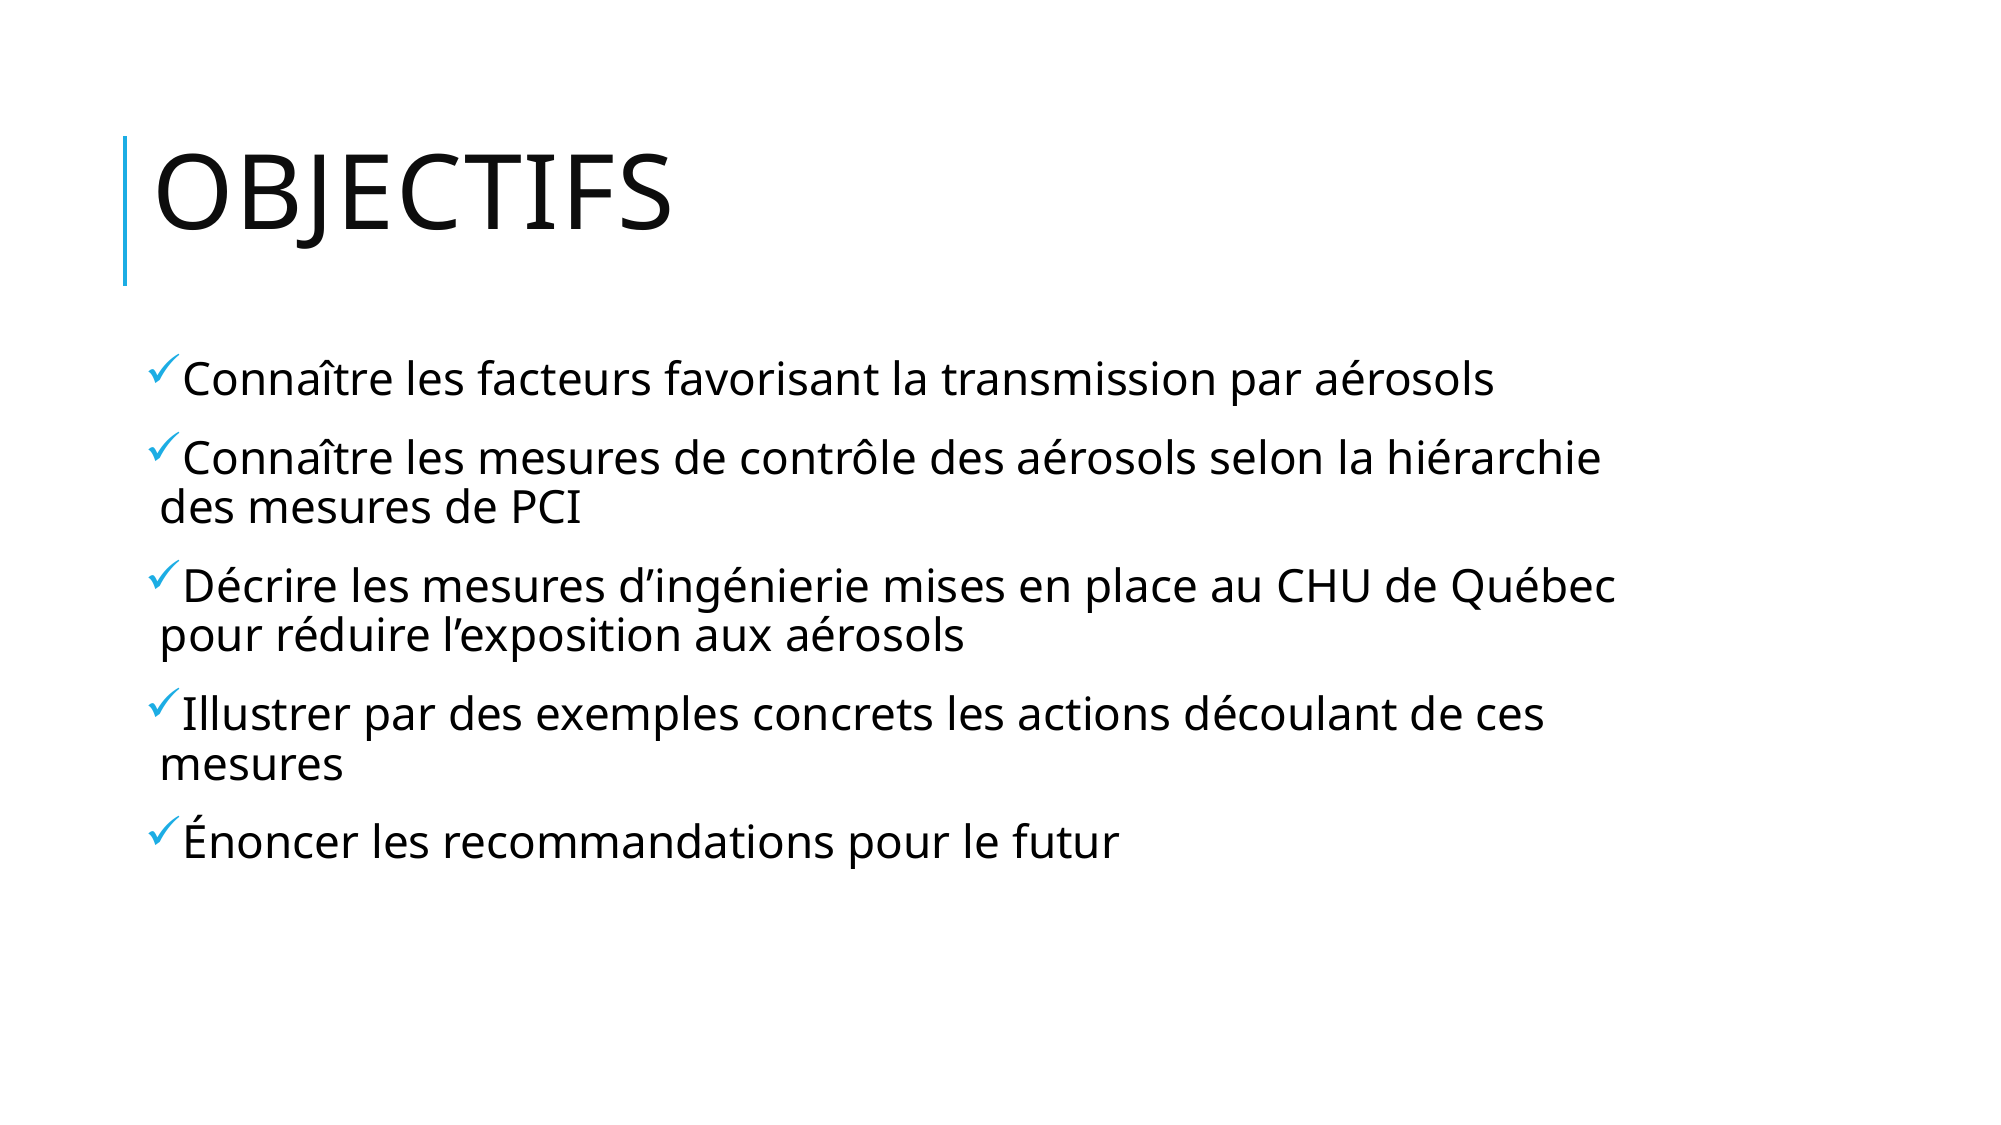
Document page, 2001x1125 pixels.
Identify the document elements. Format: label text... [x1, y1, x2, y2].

list Connaître les facteurs favorisant la transmission par aérosols Connaître les mesures de contrôle des aérosols selon la hiérarchie des mesures de PCI Décrire les mesures d’ingénierie mises en place au CHU de Québec pour réduire l’exposition aux aérosols Illustrer par des exemples concrets les actions découlant de ces mesures Énoncer les recommandations pour le futur [137, 348, 1671, 1010]
title Objectifs [137, 90, 1863, 309]
